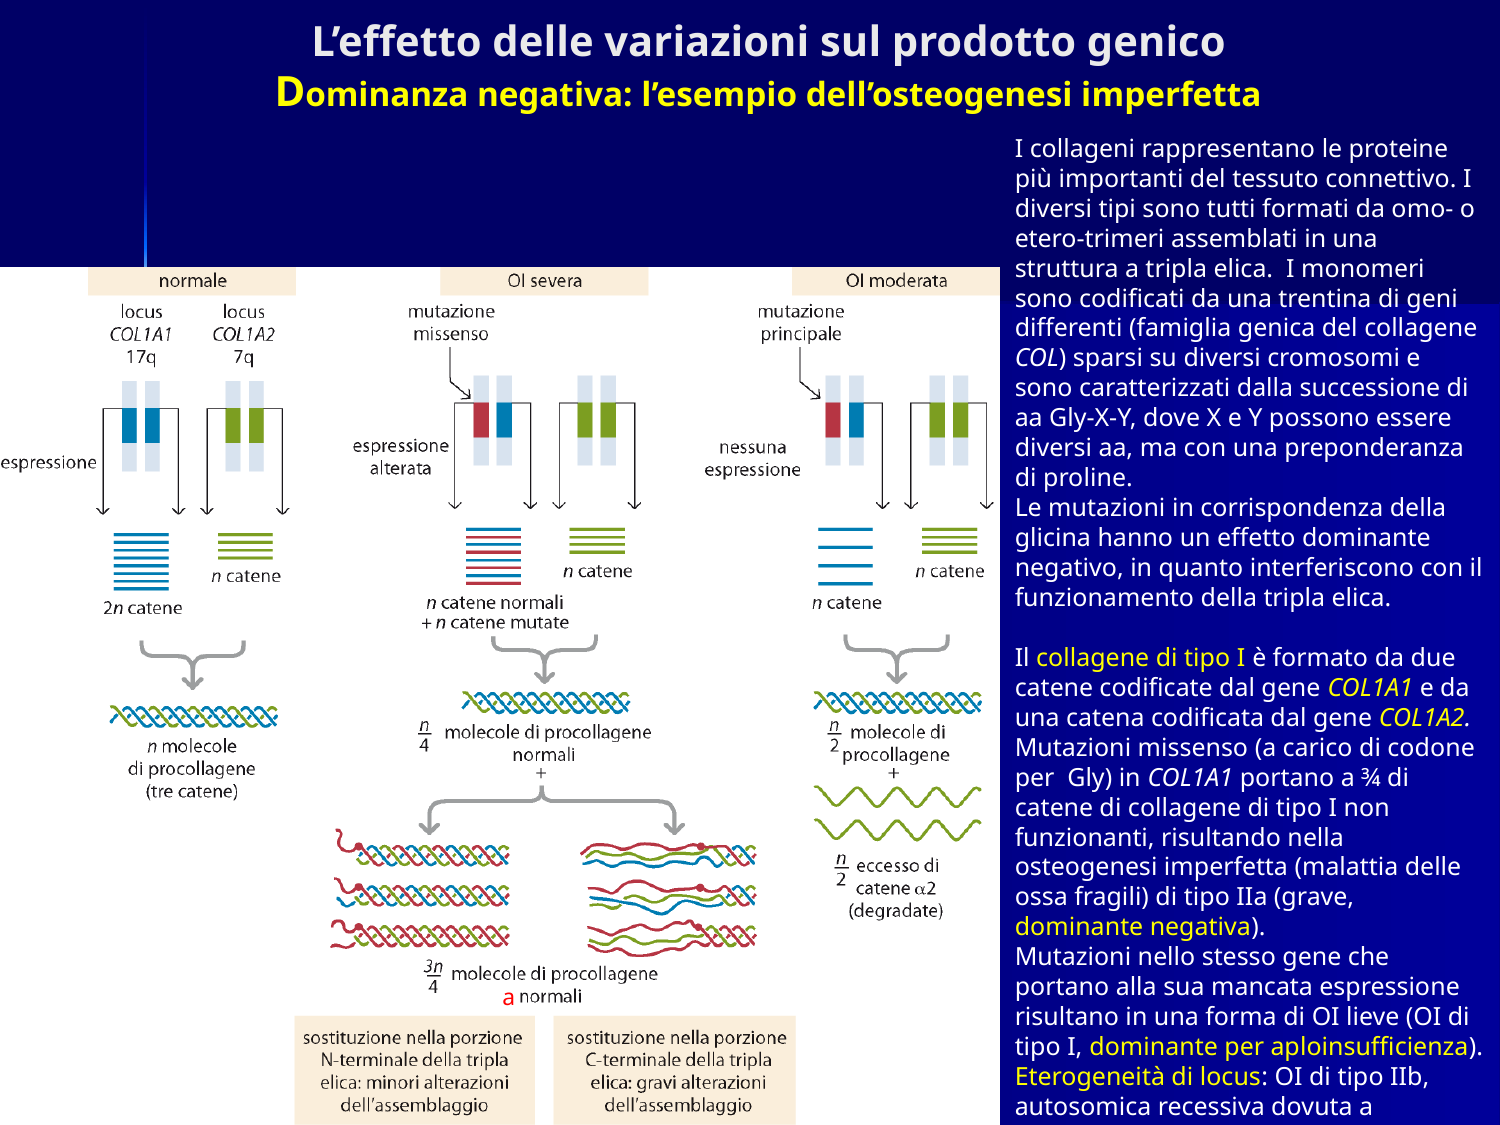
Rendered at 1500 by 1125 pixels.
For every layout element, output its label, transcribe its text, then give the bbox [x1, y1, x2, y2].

text_box I collageni rappresentano le proteine più importanti del tessuto connettivo. I diversi tipi sono tutti formati da omo- o etero-trimeri assemblati in una struttura a tripla elica. I monomeri sono codificati da una trentina di geni differenti (famiglia genica del collagene COL) sparsi su diversi cromosomi e sono caratterizzati dalla successione di aa Gly-X-Y, dove X e Y possono essere diversi aa, ma con una preponderanza di proline. Le mutazioni in corrispondenza della glicina hanno un effetto dominante negativo, in quanto interferiscono con il funzionamento della tripla elica. Il collagene di tipo I è formato da due catene codificate dal gene COL1A1 e da una catena codificata dal gene COL1A2. Mutazioni missenso (a carico di codone per Gly) in COL1A1 portano a ¾ di catene di collagene di tipo I non funzionanti, risultando nella osteogenesi imperfetta (malattia delle ossa fragili) di tipo IIa (grave, dominante negativa). Mutazioni nello stesso gene che portano alla sua mancata espressione risultano in una forma di OI lieve (OI di tipo I, dominante per aploinsufficienza). Eterogeneità di locus: OI di tipo IIb, autosomica recessiva dovuta a mutazioni nel gene CRTAP (coinvolto in modificazioni post-traduzionali del procollagene). [999, 124, 1500, 1125]
title L’effetto delle variazioni sul prodotto genico Dominanza negativa: l’esempio dell’osteogenesi imperfetta [37, 0, 1500, 123]
picture [0, 267, 1001, 1125]
